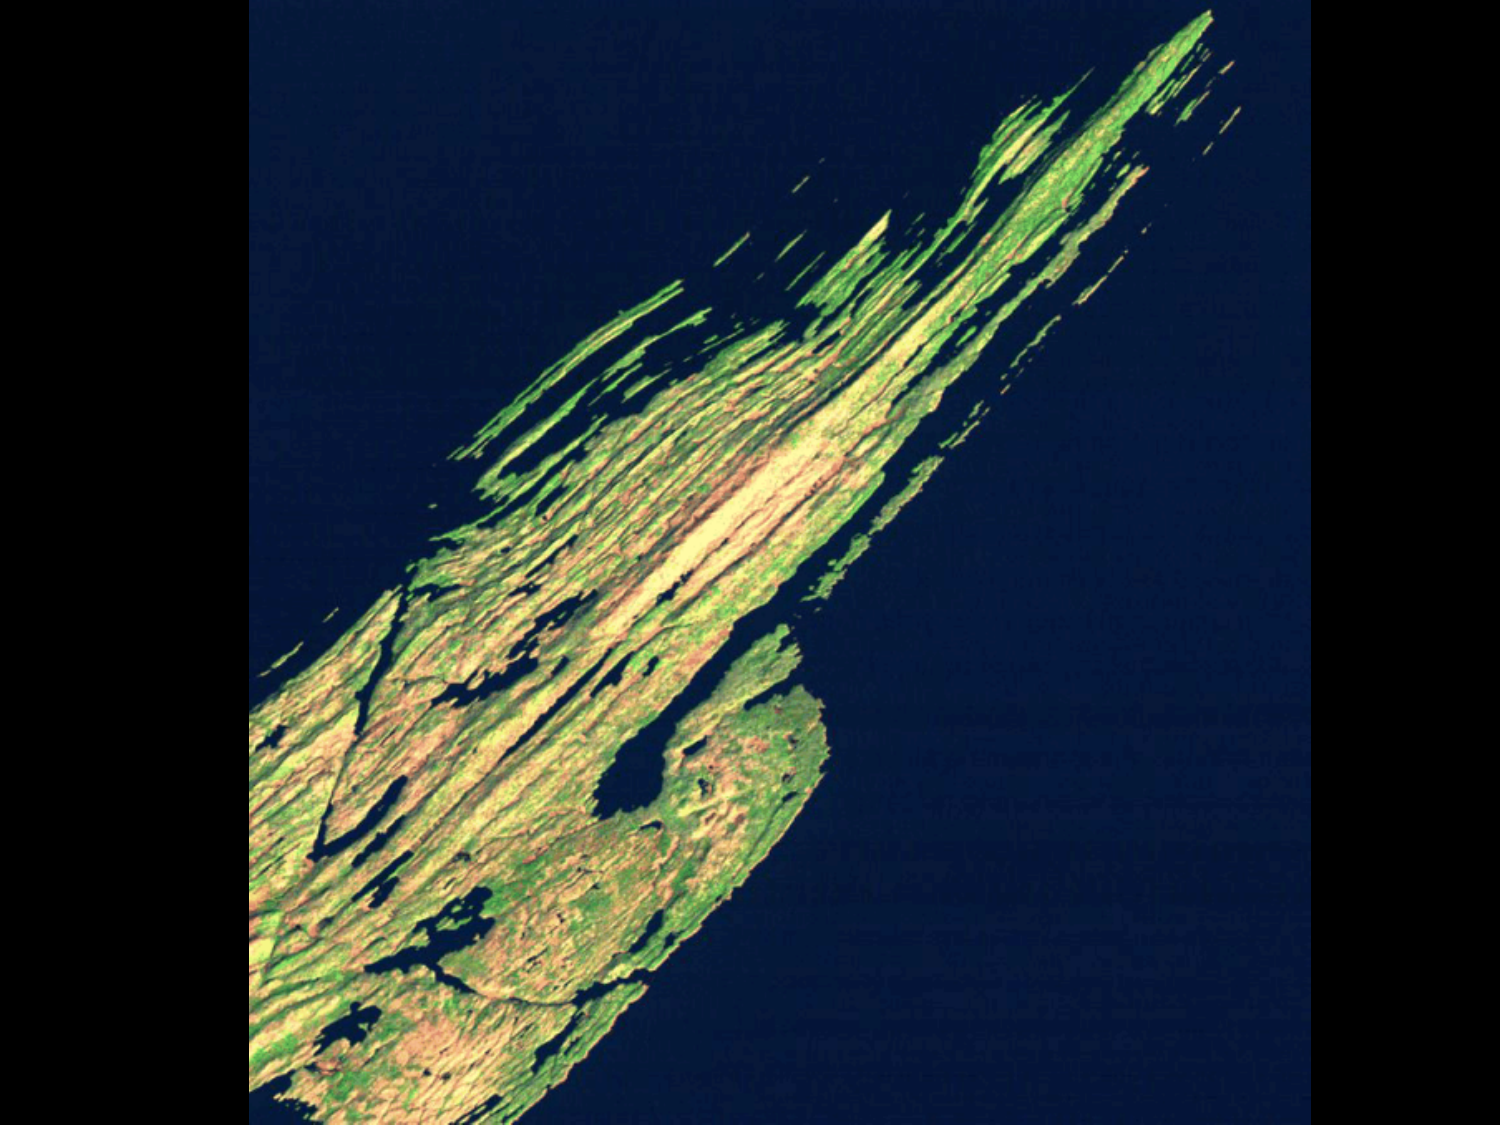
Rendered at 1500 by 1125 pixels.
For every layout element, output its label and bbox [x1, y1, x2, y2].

picture [249, 0, 1311, 1125]
